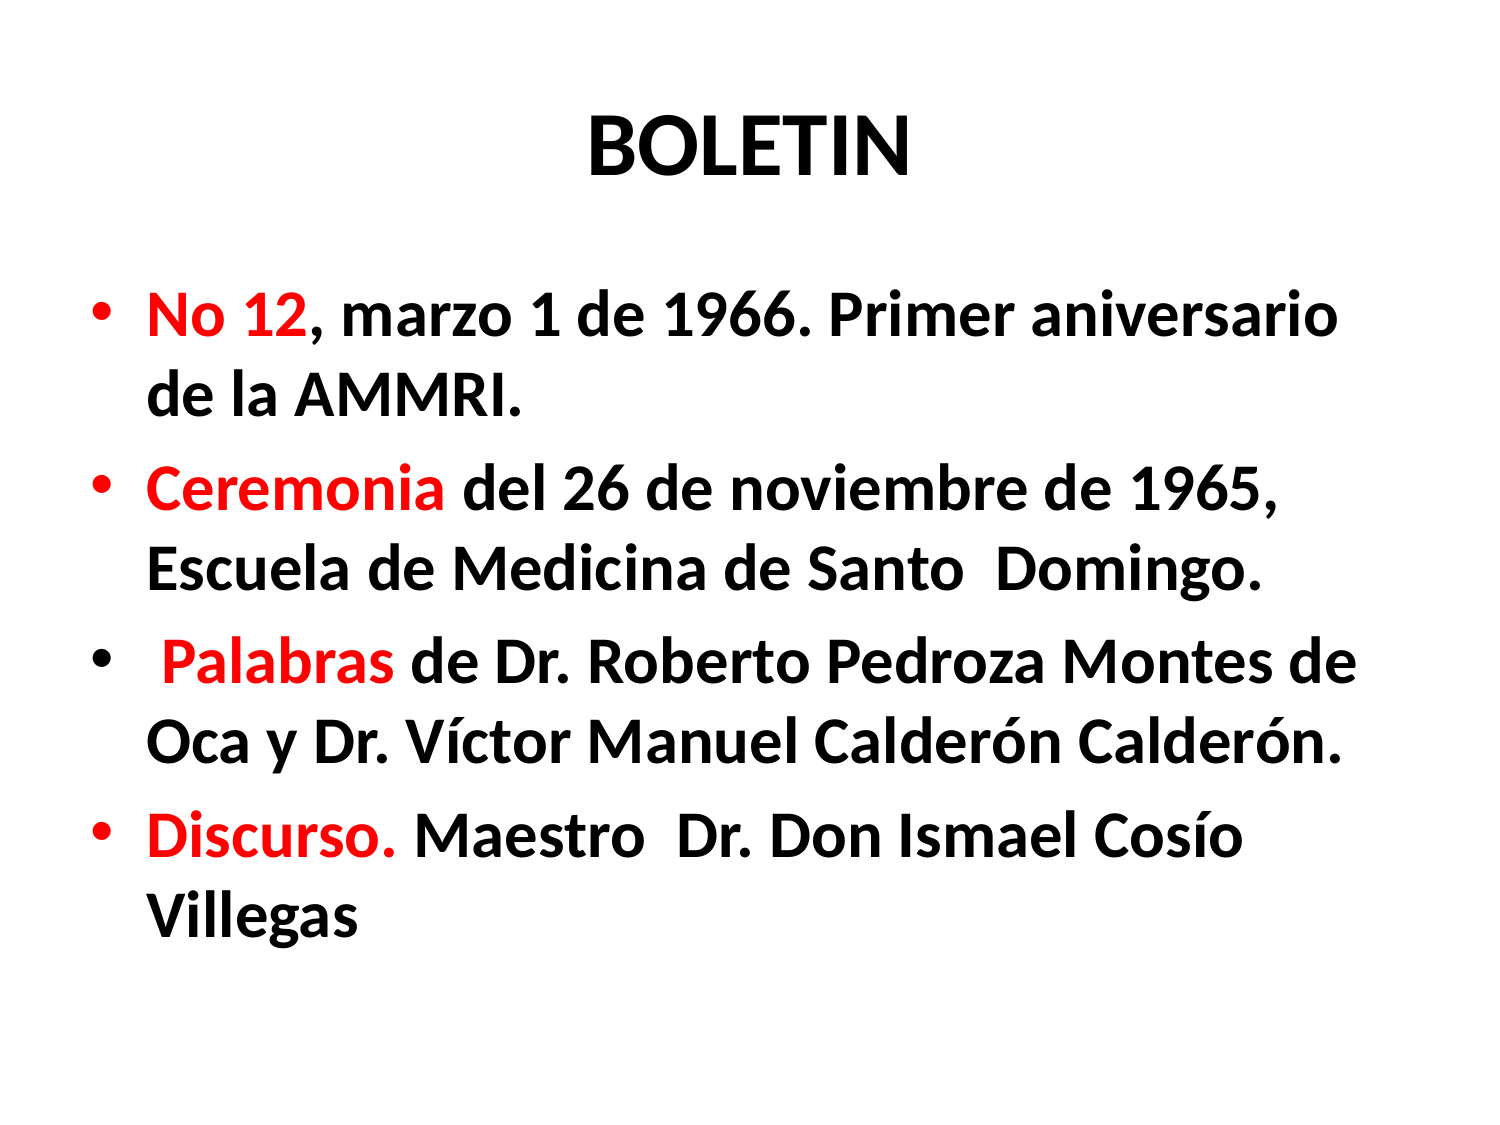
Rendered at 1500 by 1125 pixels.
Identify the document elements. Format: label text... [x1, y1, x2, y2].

list No 12, marzo 1 de 1966. Primer aniversario de la AMMRI. Ceremonia del 26 de noviembre de 1965, Escuela de Medicina de Santo Domingo. Palabras de Dr. Roberto Pedroza Montes de Oca y Dr. Víctor Manuel Calderón Calderón. Discurso. Maestro Dr. Don Ismael Cosío Villegas [75, 262, 1425, 1005]
title BOLETIN [75, 45, 1425, 233]
